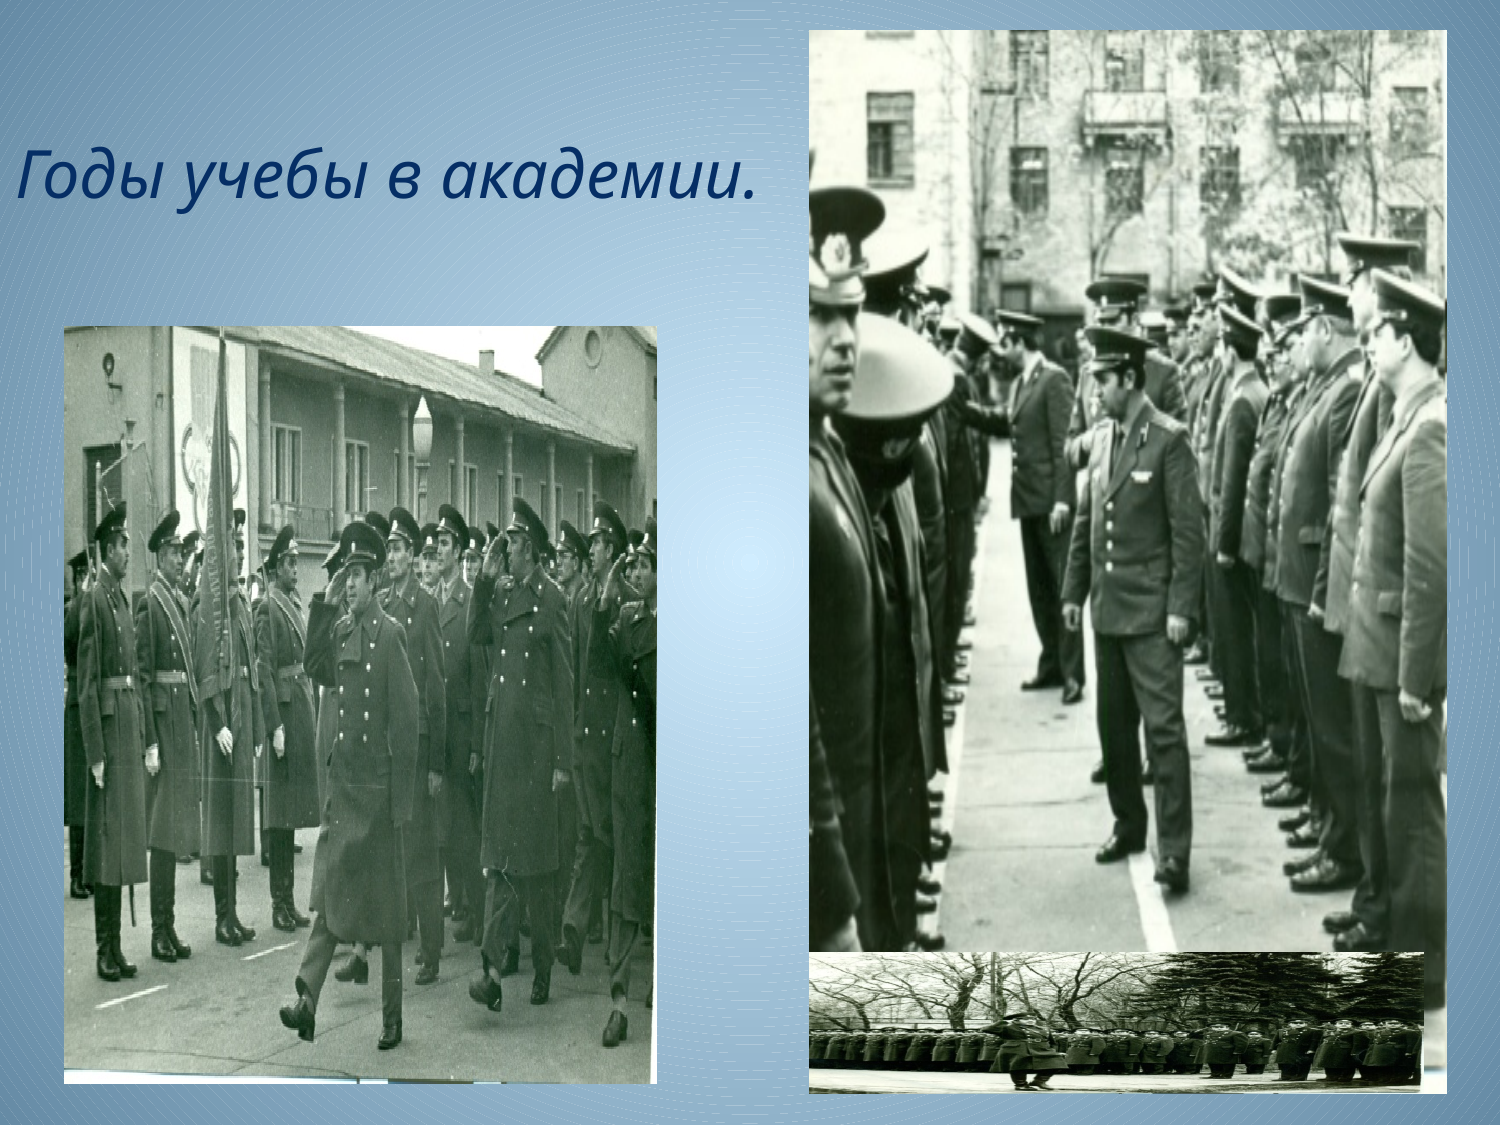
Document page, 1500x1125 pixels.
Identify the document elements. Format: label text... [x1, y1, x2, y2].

picture [808, 951, 1424, 1095]
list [808, 30, 1448, 1095]
title Годы учебы в академии. [0, 44, 786, 220]
picture [64, 326, 658, 1084]
